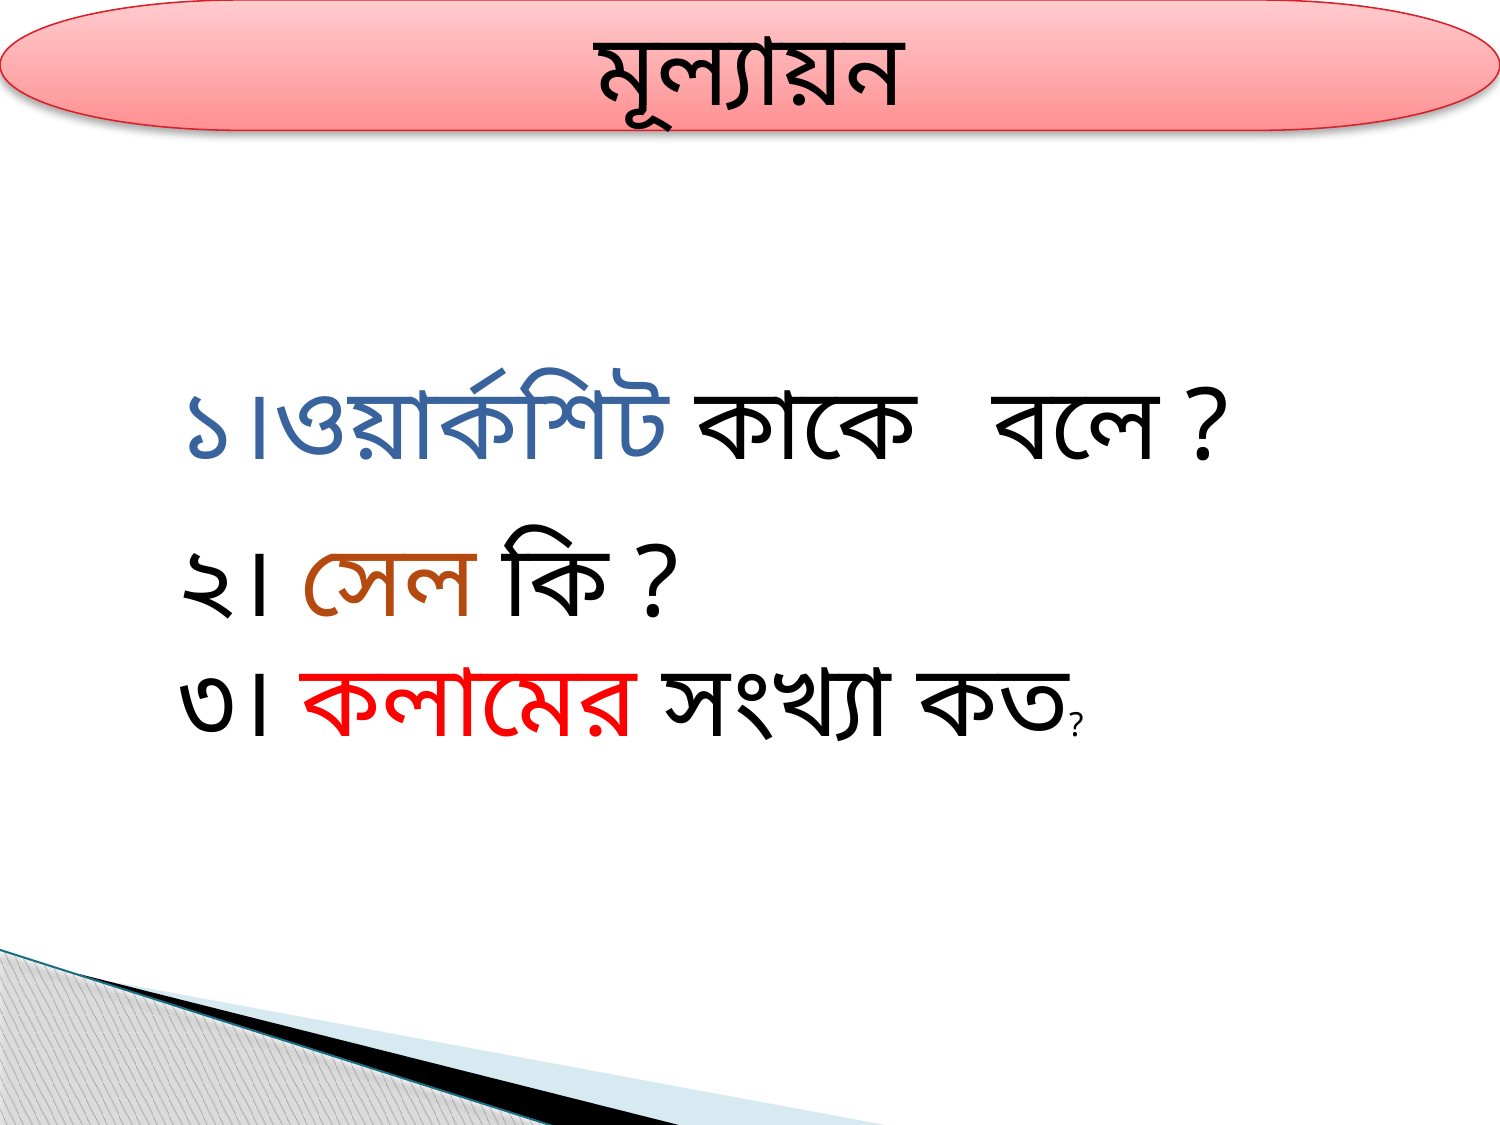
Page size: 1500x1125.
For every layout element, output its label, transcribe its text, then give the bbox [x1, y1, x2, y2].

text_box ১।ওয়ার্কশিট কাকে বলে ? ২। সেল কি ? ৩। কলামের সংখ্যা কত? [162, 164, 1288, 764]
text_box মূল্যায়ন [0, 0, 1500, 132]
